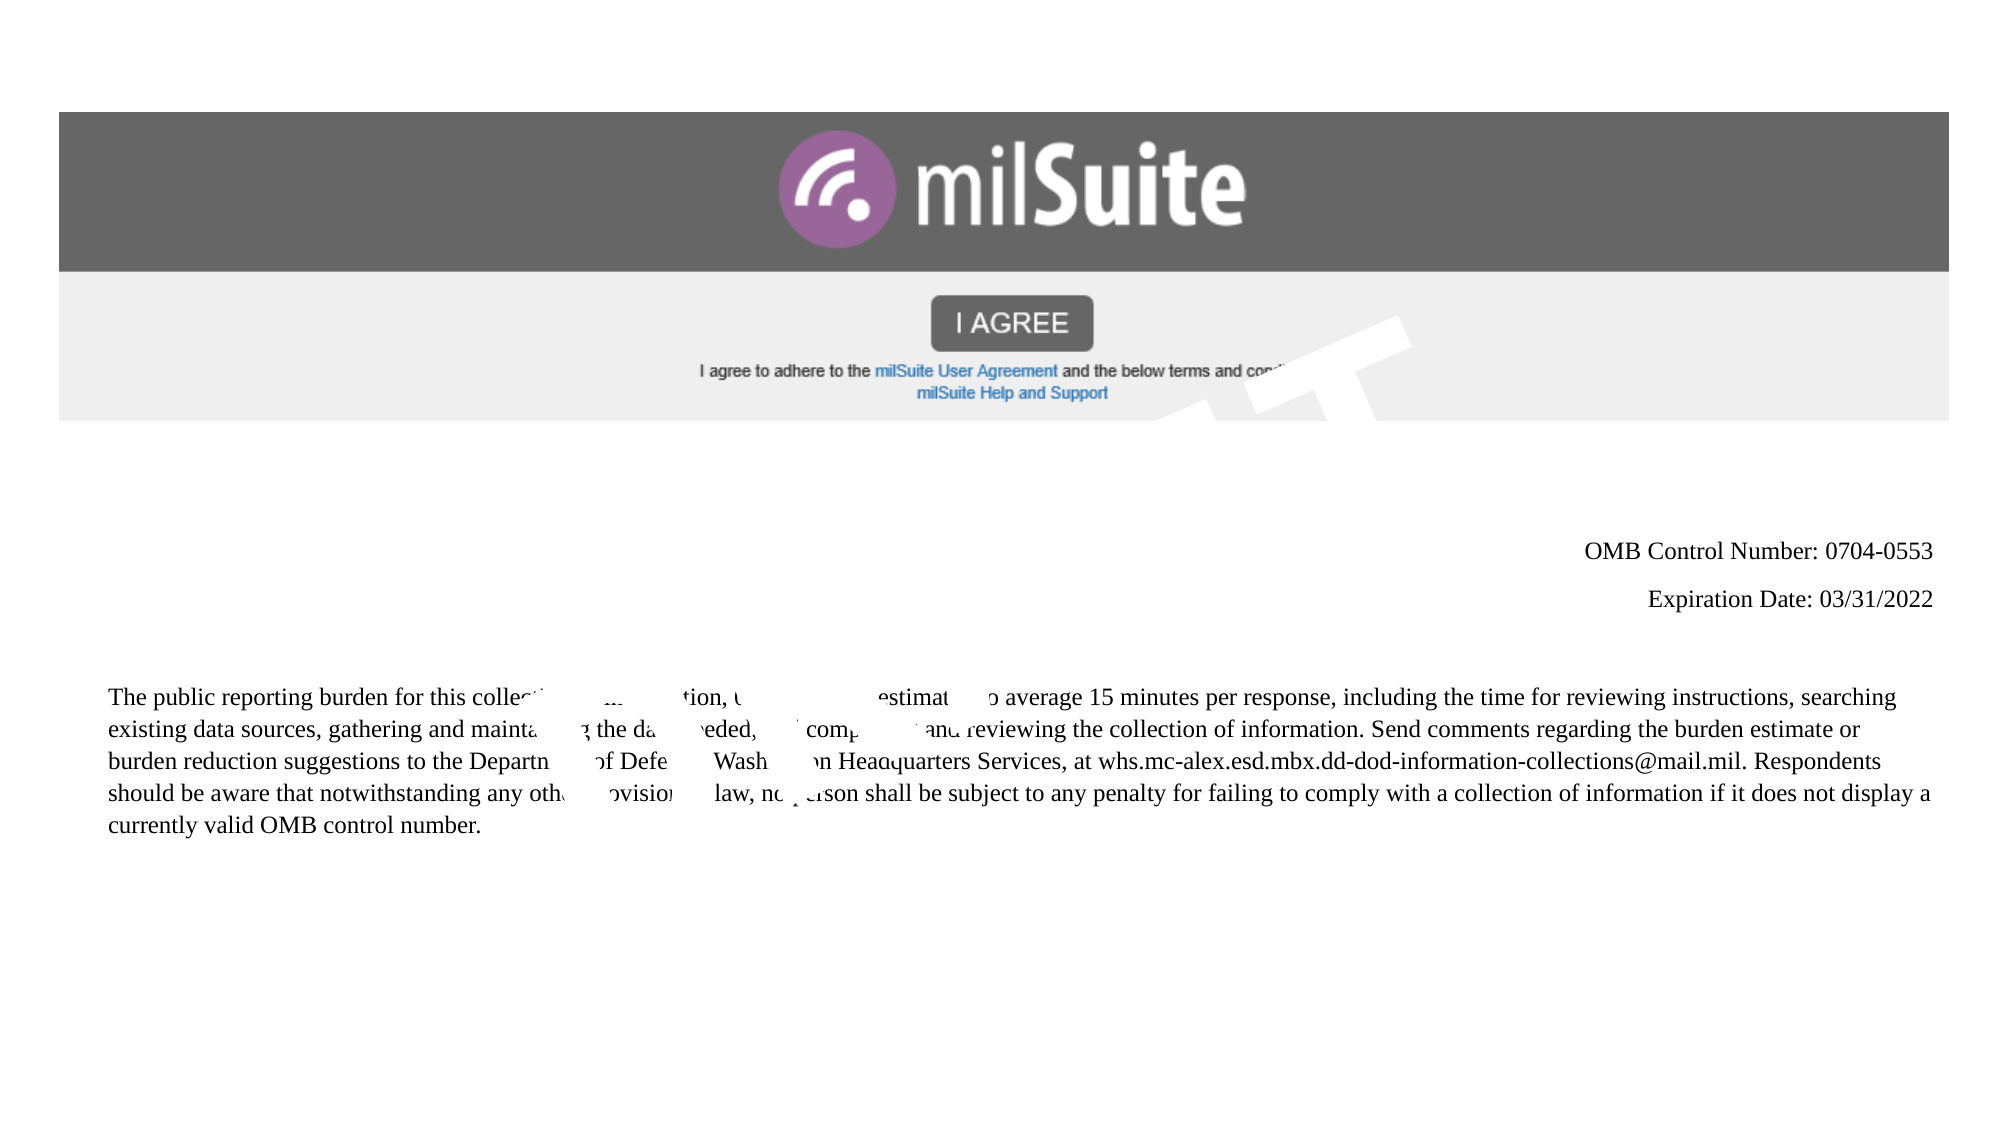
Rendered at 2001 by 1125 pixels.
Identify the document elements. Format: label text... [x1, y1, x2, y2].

text_box OMB Control Number: 0704-0553 Expiration Date: 03/31/2022 The public reporting burden for this collection of information, 0704-0553, is estimated to average 15 minutes per response, including the time for reviewing instructions, searching existing data sources, gathering and maintaining the data needed, and completing and reviewing the collection of information. Send comments regarding the burden estimate or burden reduction suggestions to the Department of Defense, Washington Headquarters Services, at whs.mc-alex.esd.mbx.dd-dod-information-collections@mail.mil. Respondents should be aware that notwithstanding any other provision of law, no person shall be subject to any penalty for failing to comply with a collection of information if it does not display a currently valid OMB control number. [93, 524, 633, 846]
text_box DRAFT [442, 421, 1531, 967]
picture [59, 112, 1949, 421]
text_box OMB Control Number: 0704-0553 Expiration Date: 03/31/2022 The public reporting burden for this collection of information, 0704-0553, is estimated to average 15 minutes per response, including the time for reviewing instructions, searching existing data sources, gathering and maintaining the data needed, and completing and reviewing the collection of information. Send comments regarding the burden estimate or burden reduction suggestions to the Department of Defense, Washington Headquarters Services, at whs.mc-alex.esd.mbx.dd-dod-information-collections@mail.mil. Respondents should be aware that notwithstanding any other provision of law, no person shall be subject to any penalty for failing to comply with a collection of information if it does not display a currently valid OMB control number. [876, 524, 1949, 846]
